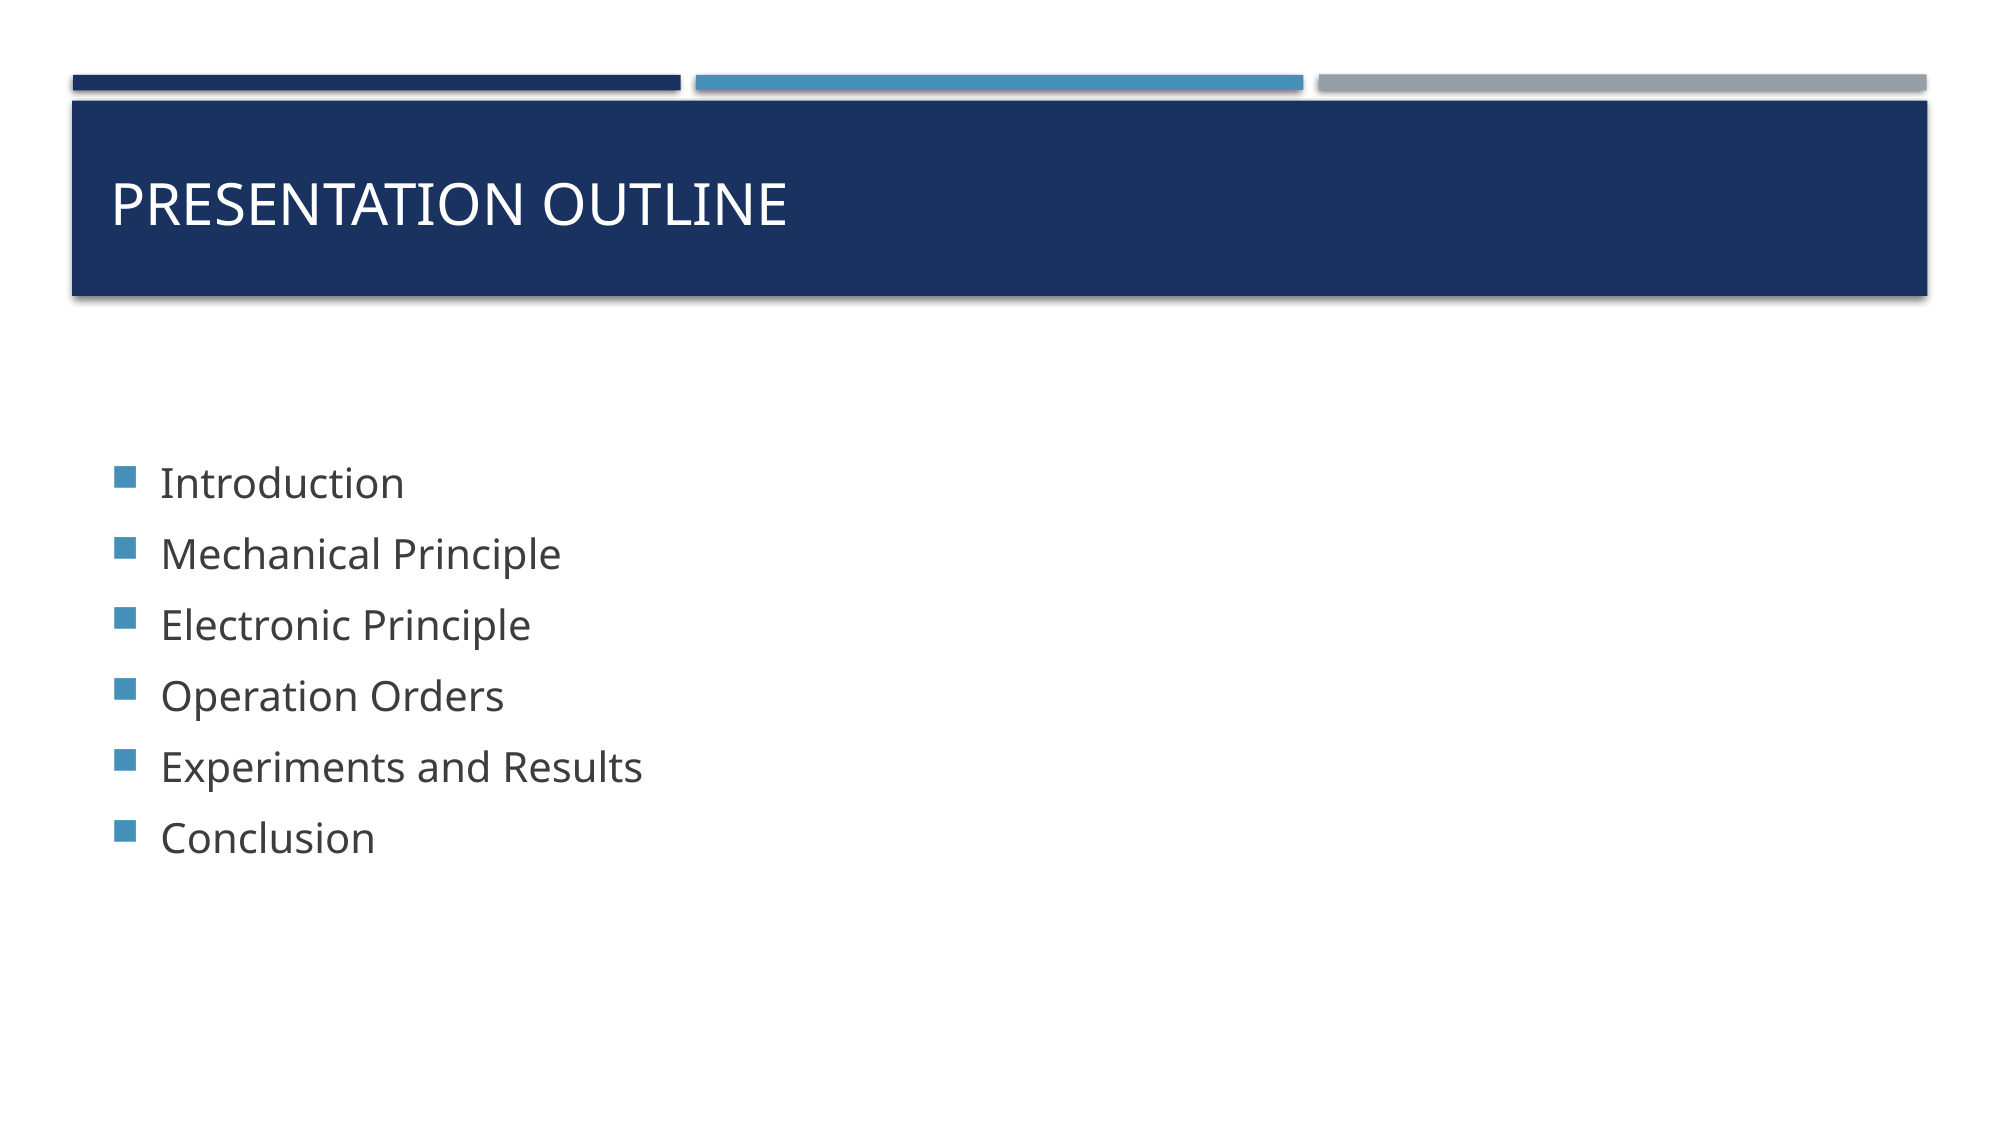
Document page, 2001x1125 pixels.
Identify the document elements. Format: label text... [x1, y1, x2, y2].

list Introduction Mechanical Principle Electronic Principle Operation Orders Experiments and Results Conclusion [95, 357, 1905, 962]
title Presentation Outline [95, 115, 1905, 245]
